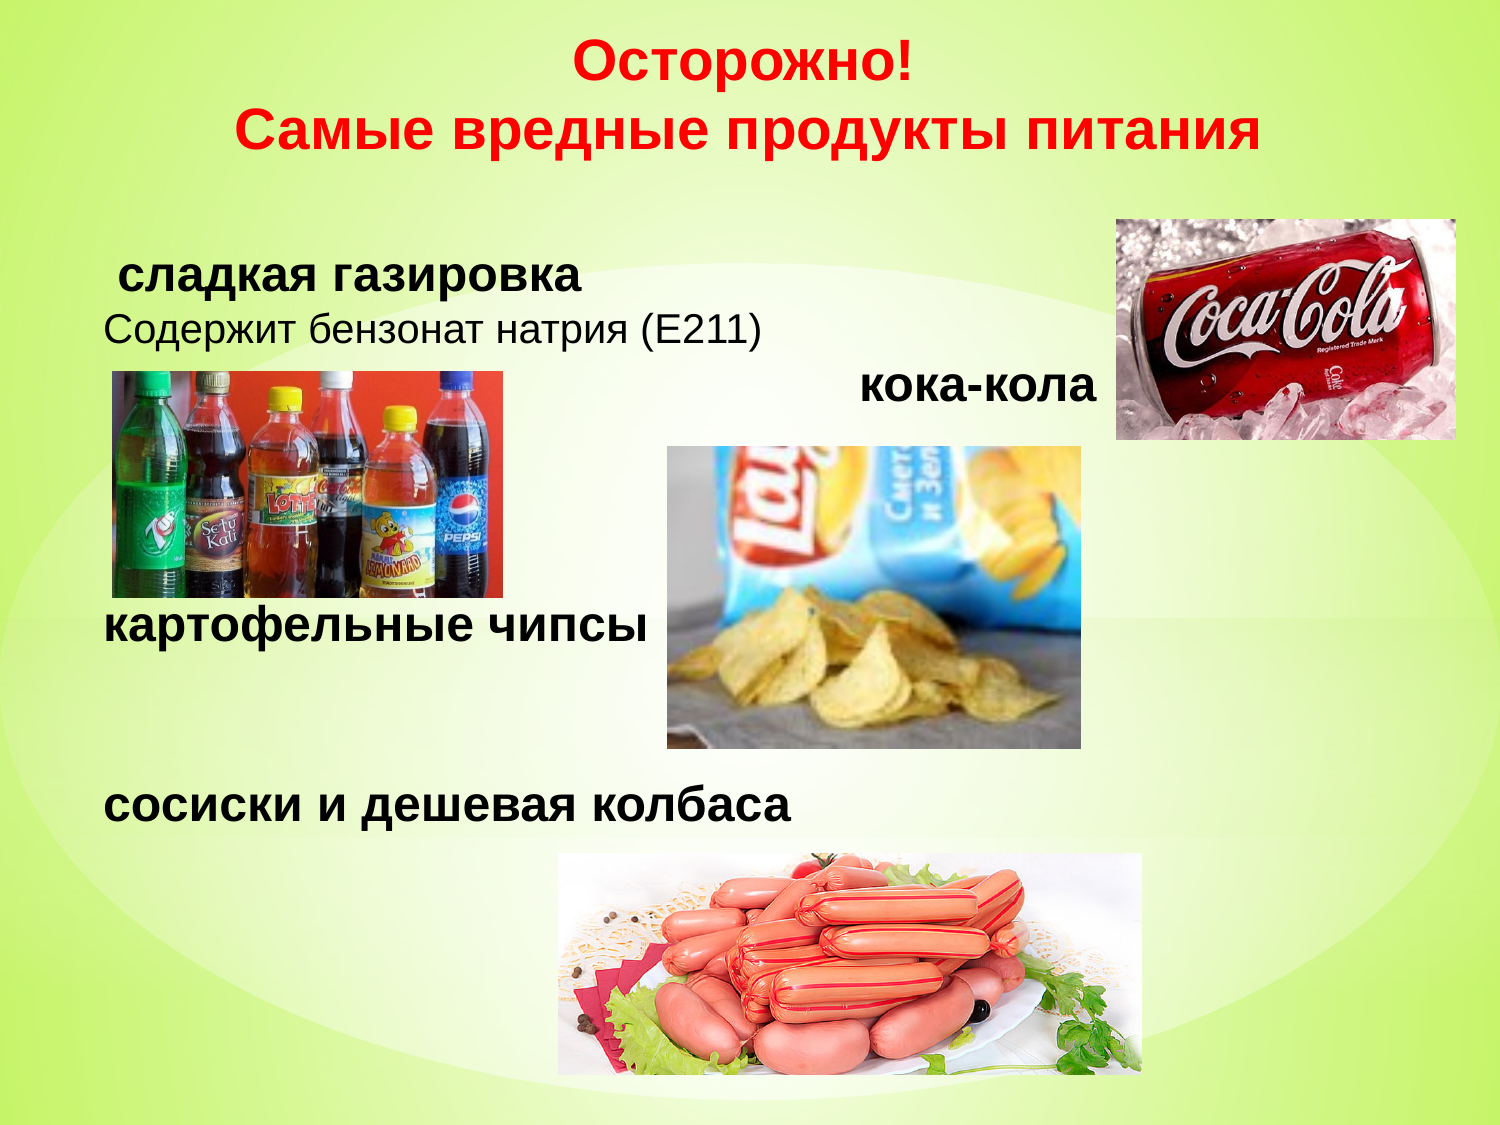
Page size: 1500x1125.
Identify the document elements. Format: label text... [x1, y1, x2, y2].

picture [667, 446, 1081, 749]
picture [111, 371, 503, 598]
picture [557, 853, 1142, 1075]
picture [1115, 219, 1456, 440]
text_box Осторожно! Самые вредные продукты питания сладкая газировка Содержит бензонат натрия (Е211) кока-кола картофельные чипсы сосиски и дешевая колбаса [88, 0, 1400, 1064]
